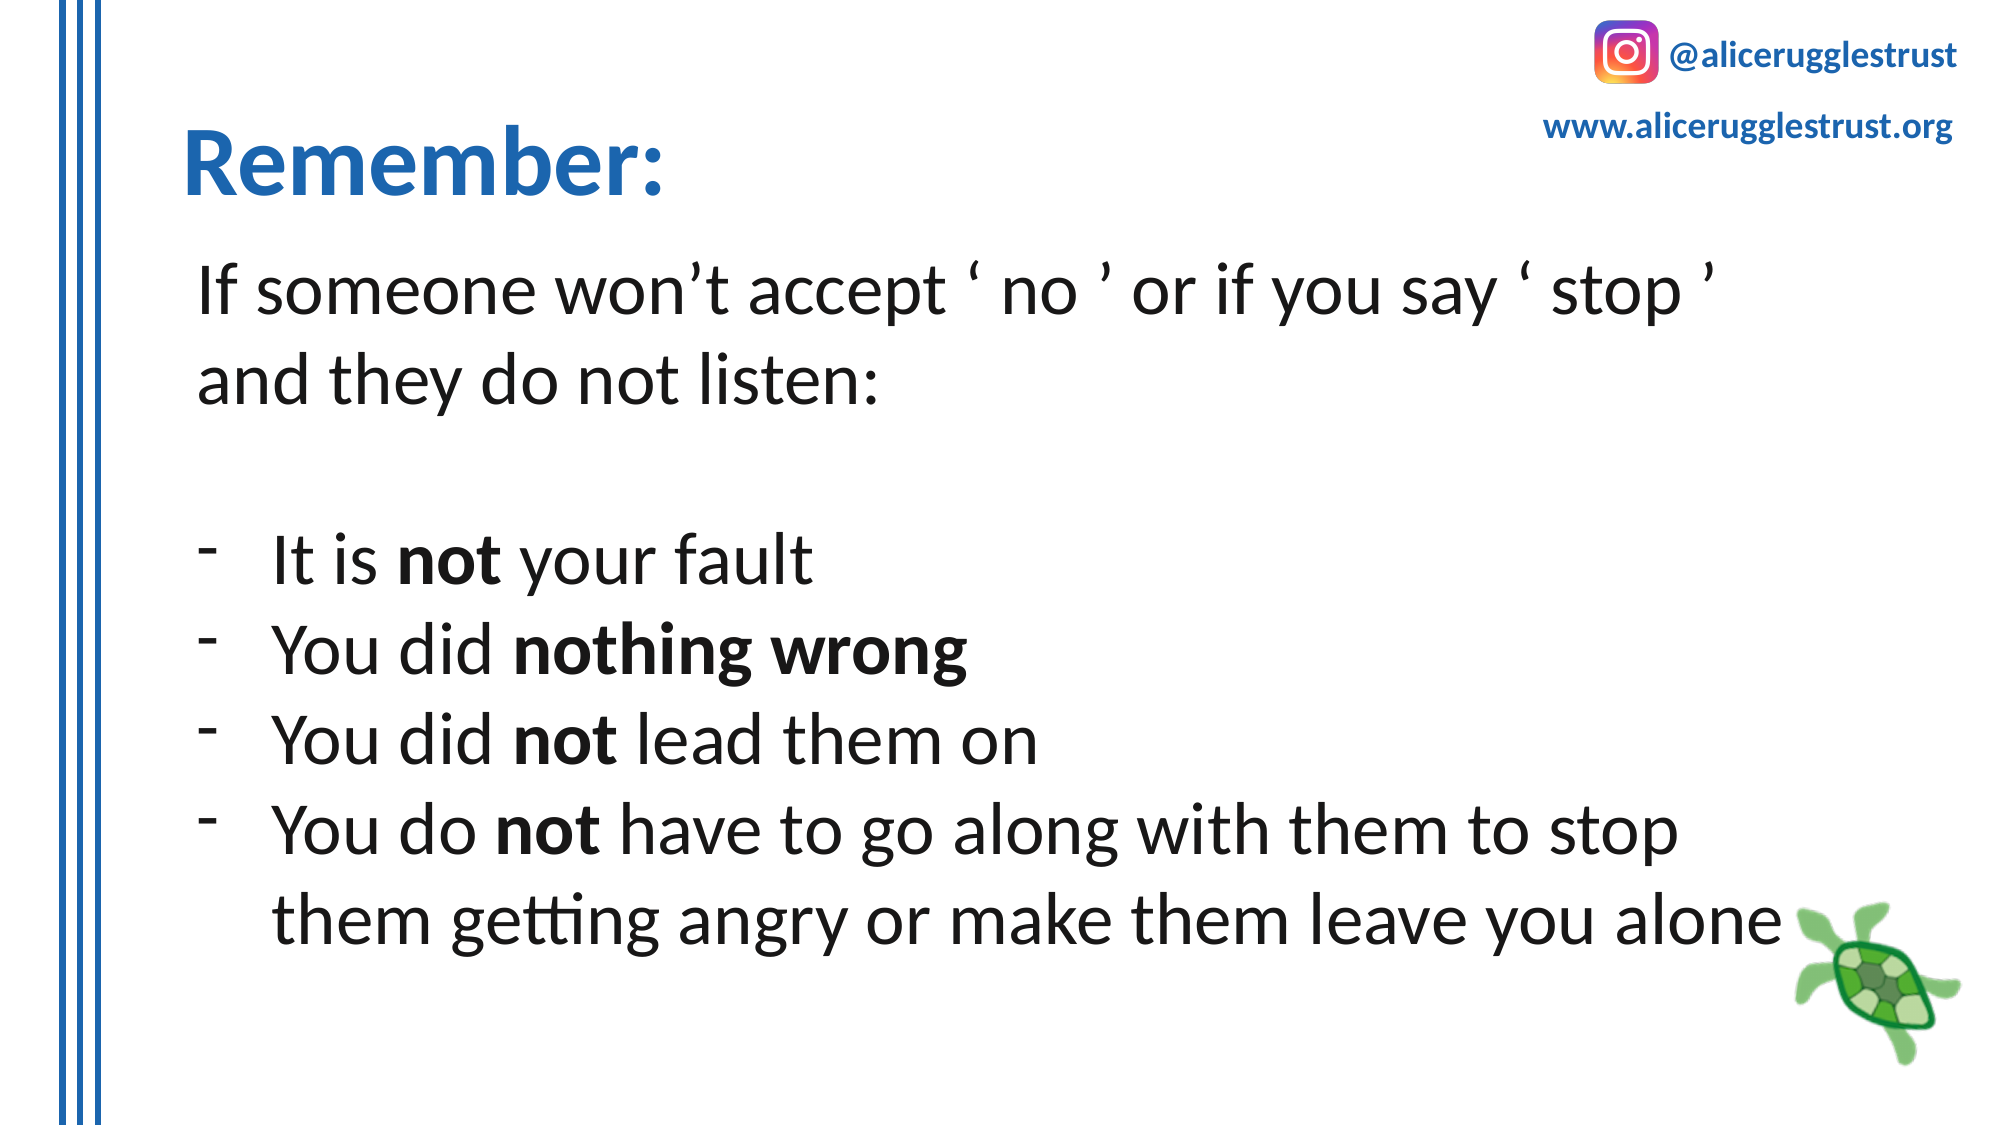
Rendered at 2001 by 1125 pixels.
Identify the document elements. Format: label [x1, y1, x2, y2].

picture [1768, 892, 1969, 1069]
text_box [62, 0, 2000, 1125]
